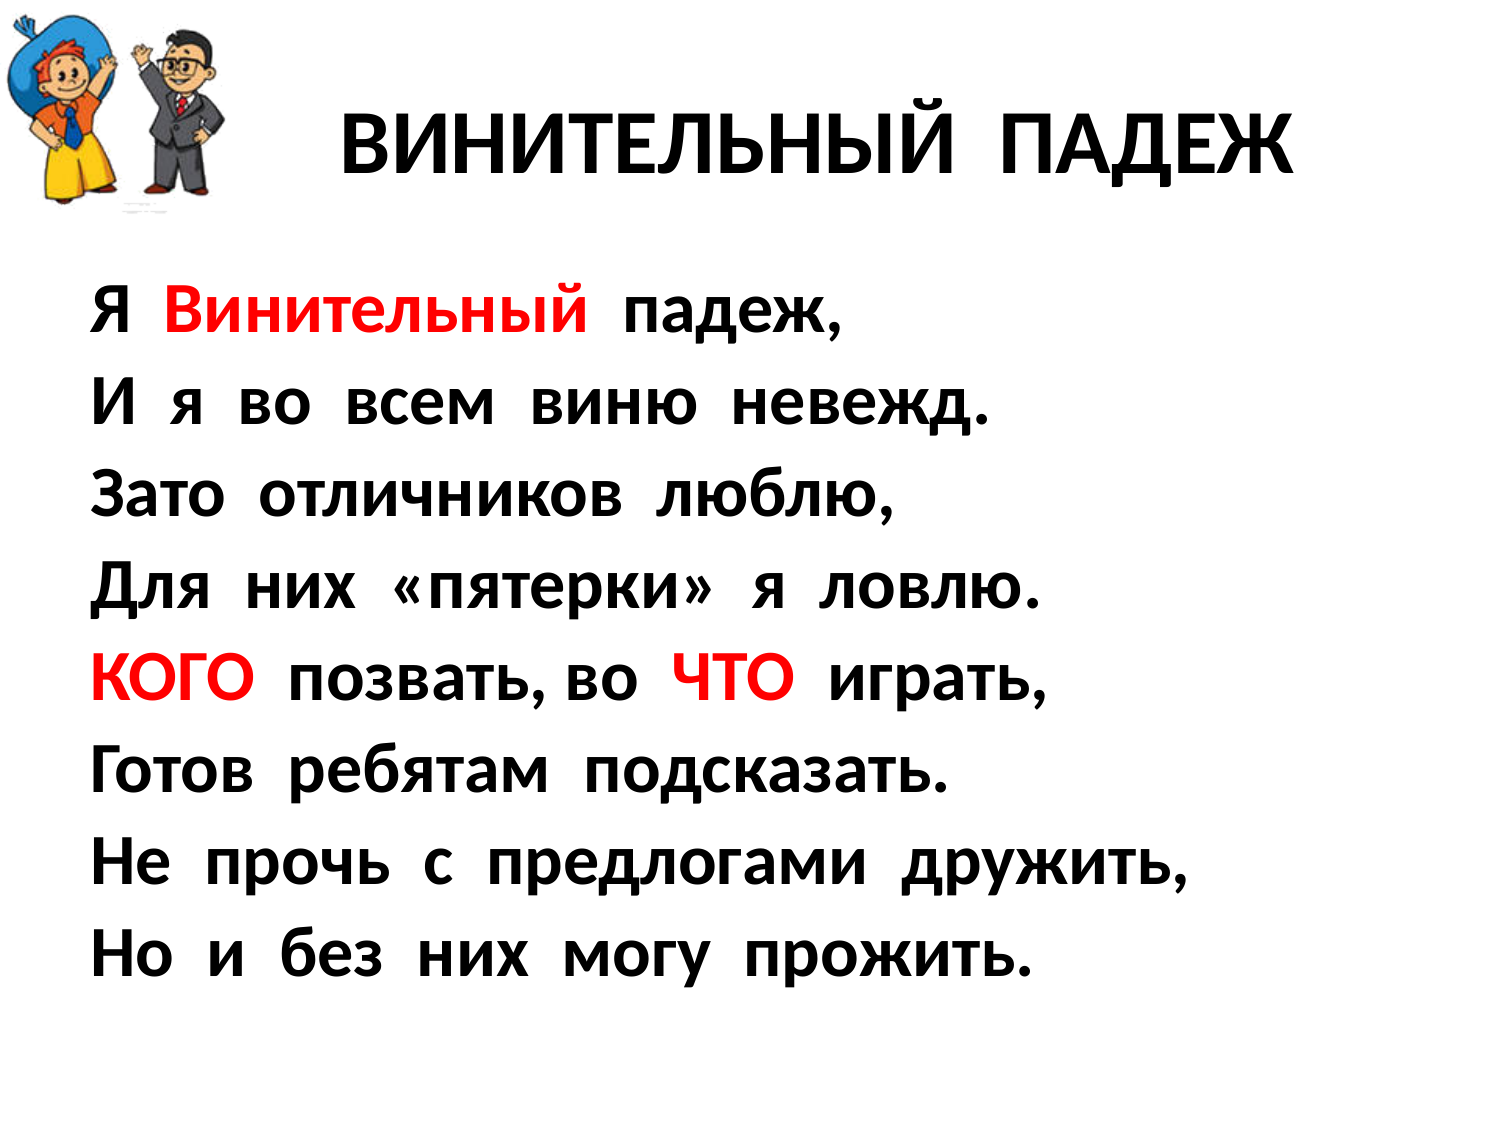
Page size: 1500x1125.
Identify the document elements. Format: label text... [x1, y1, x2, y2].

title ВИНИТЕЛЬНЫЙ ПАДЕЖ [229, 42, 1500, 231]
picture [0, 0, 235, 223]
list Я Винительный падеж, И я во всем виню невежд. Зато отличников люблю, Для них «пятерки» я ловлю. КОГО позвать, во ЧТО играть, Готов ребятам подсказать. Не прочь с предлогами дружить, Но и без них могу прожить. [75, 262, 1425, 1005]
